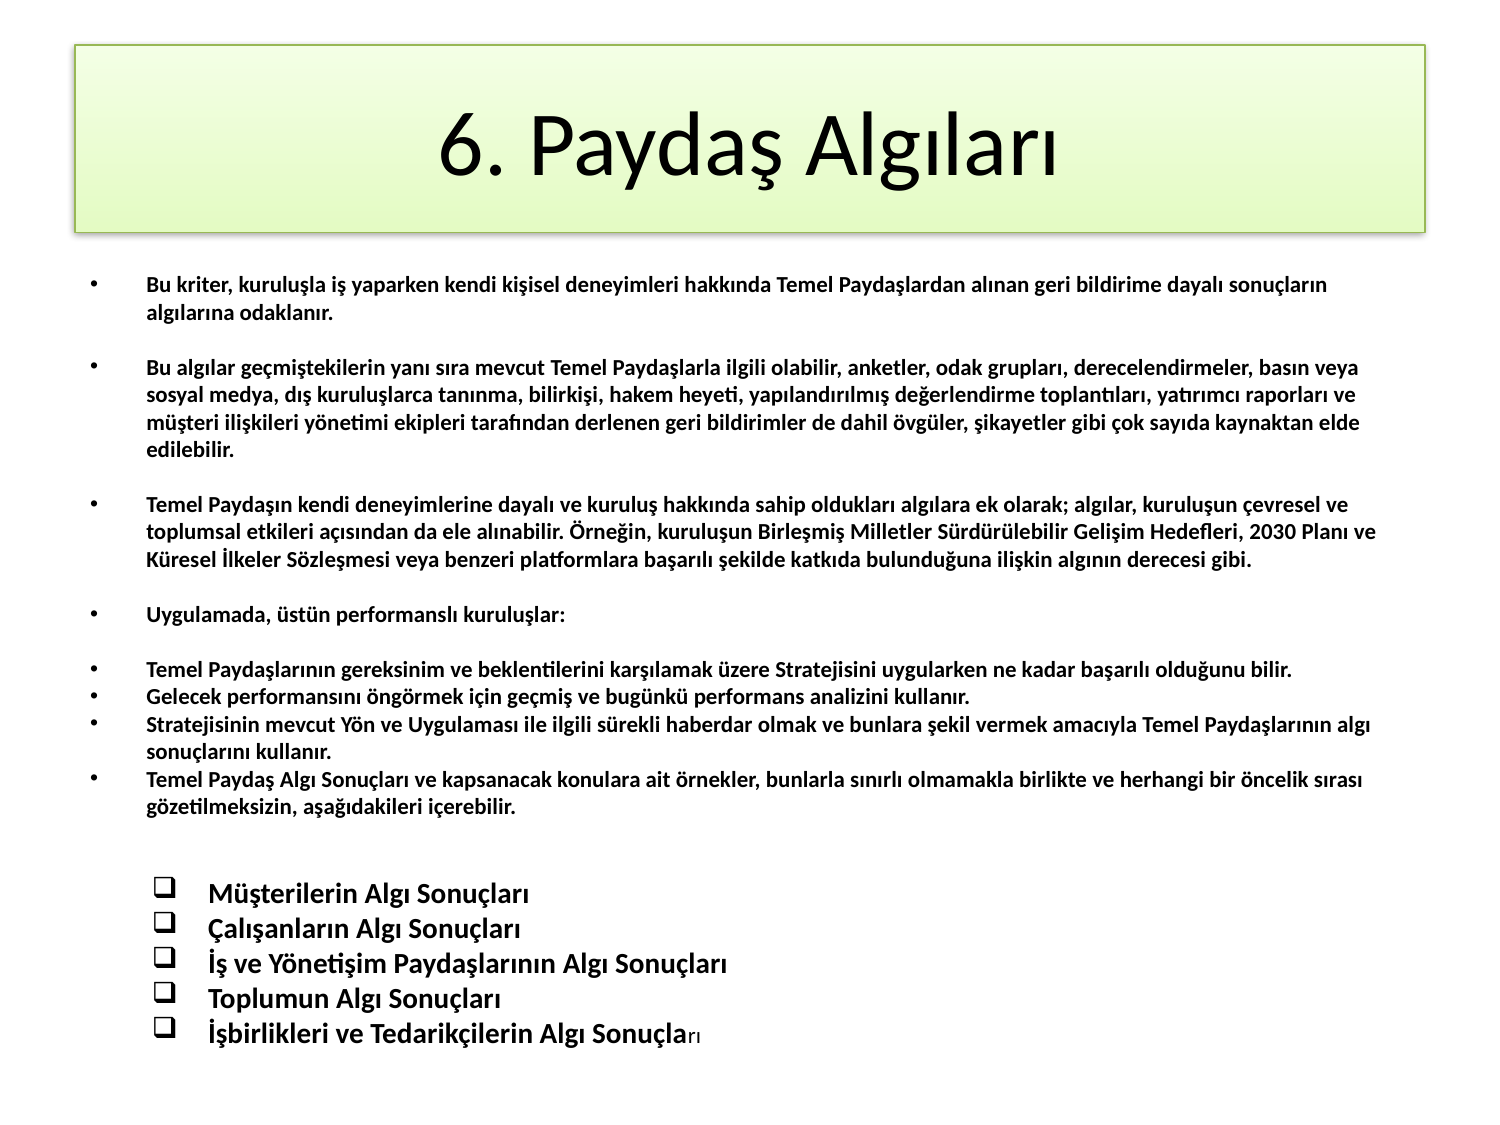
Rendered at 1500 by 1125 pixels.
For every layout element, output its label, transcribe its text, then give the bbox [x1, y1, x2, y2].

list Bu kriter, kuruluşla iş yaparken kendi kişisel deneyimleri hakkında Temel Paydaşlardan alınan geri bildirime dayalı sonuçların algılarına odaklanır. Bu algılar geçmiştekilerin yanı sıra mevcut Temel Paydaşlarla ilgili olabilir, anketler, odak grupları, derecelendirmeler, basın veya sosyal medya, dış kuruluşlarca tanınma, bilirkişi, hakem heyeti, yapılandırılmış değerlendirme toplantıları, yatırımcı raporları ve müşteri ilişkileri yönetimi ekipleri tarafından derlenen geri bildirimler de dahil övgüler, şikayetler gibi çok sayıda kaynaktan elde edilebilir. Temel Paydaşın kendi deneyimlerine dayalı ve kuruluş hakkında sahip oldukları algılara ek olarak; algılar, kuruluşun çevresel ve toplumsal etkileri açısından da ele alınabilir. Örneğin, kuruluşun Birleşmiş Milletler Sürdürülebilir Gelişim Hedefleri, 2030 Planı ve Küresel İlkeler Sözleşmesi veya benzeri platformlara başarılı şekilde katkıda bulunduğuna ilişkin algının derecesi gibi. Uygulamada, üstün performanslı kuruluşlar: Temel Paydaşlarının gereksinim ve beklentilerini karşılamak üzere Stratejisini uygularken ne kadar başarılı olduğunu bilir. Gelecek performansını öngörmek için geçmiş ve bugünkü performans analizini kullanır. Stratejisinin mevcut Yön ve Uygulaması ile ilgili sürekli haberdar olmak ve bunlara şekil vermek amacıyla Temel Paydaşlarının algı sonuçlarını kullanır. Temel Paydaş Algı Sonuçları ve kapsanacak konulara ait örnekler, bunlarla sınırlı olmamakla birlikte ve herhangi bir öncelik sırası gözetilmeksizin, aşağıdakileri içerebilir. Müşterilerin Algı Sonuçları Çalışanların Algı Sonuçları İş ve Yönetişim Paydaşlarının Algı Sonuçları Toplumun Algı Sonuçları İşbirlikleri ve Tedarikçilerin Algı Sonuçları [75, 262, 1425, 1005]
title 6. Paydaş Algıları [74, 44, 1426, 233]
